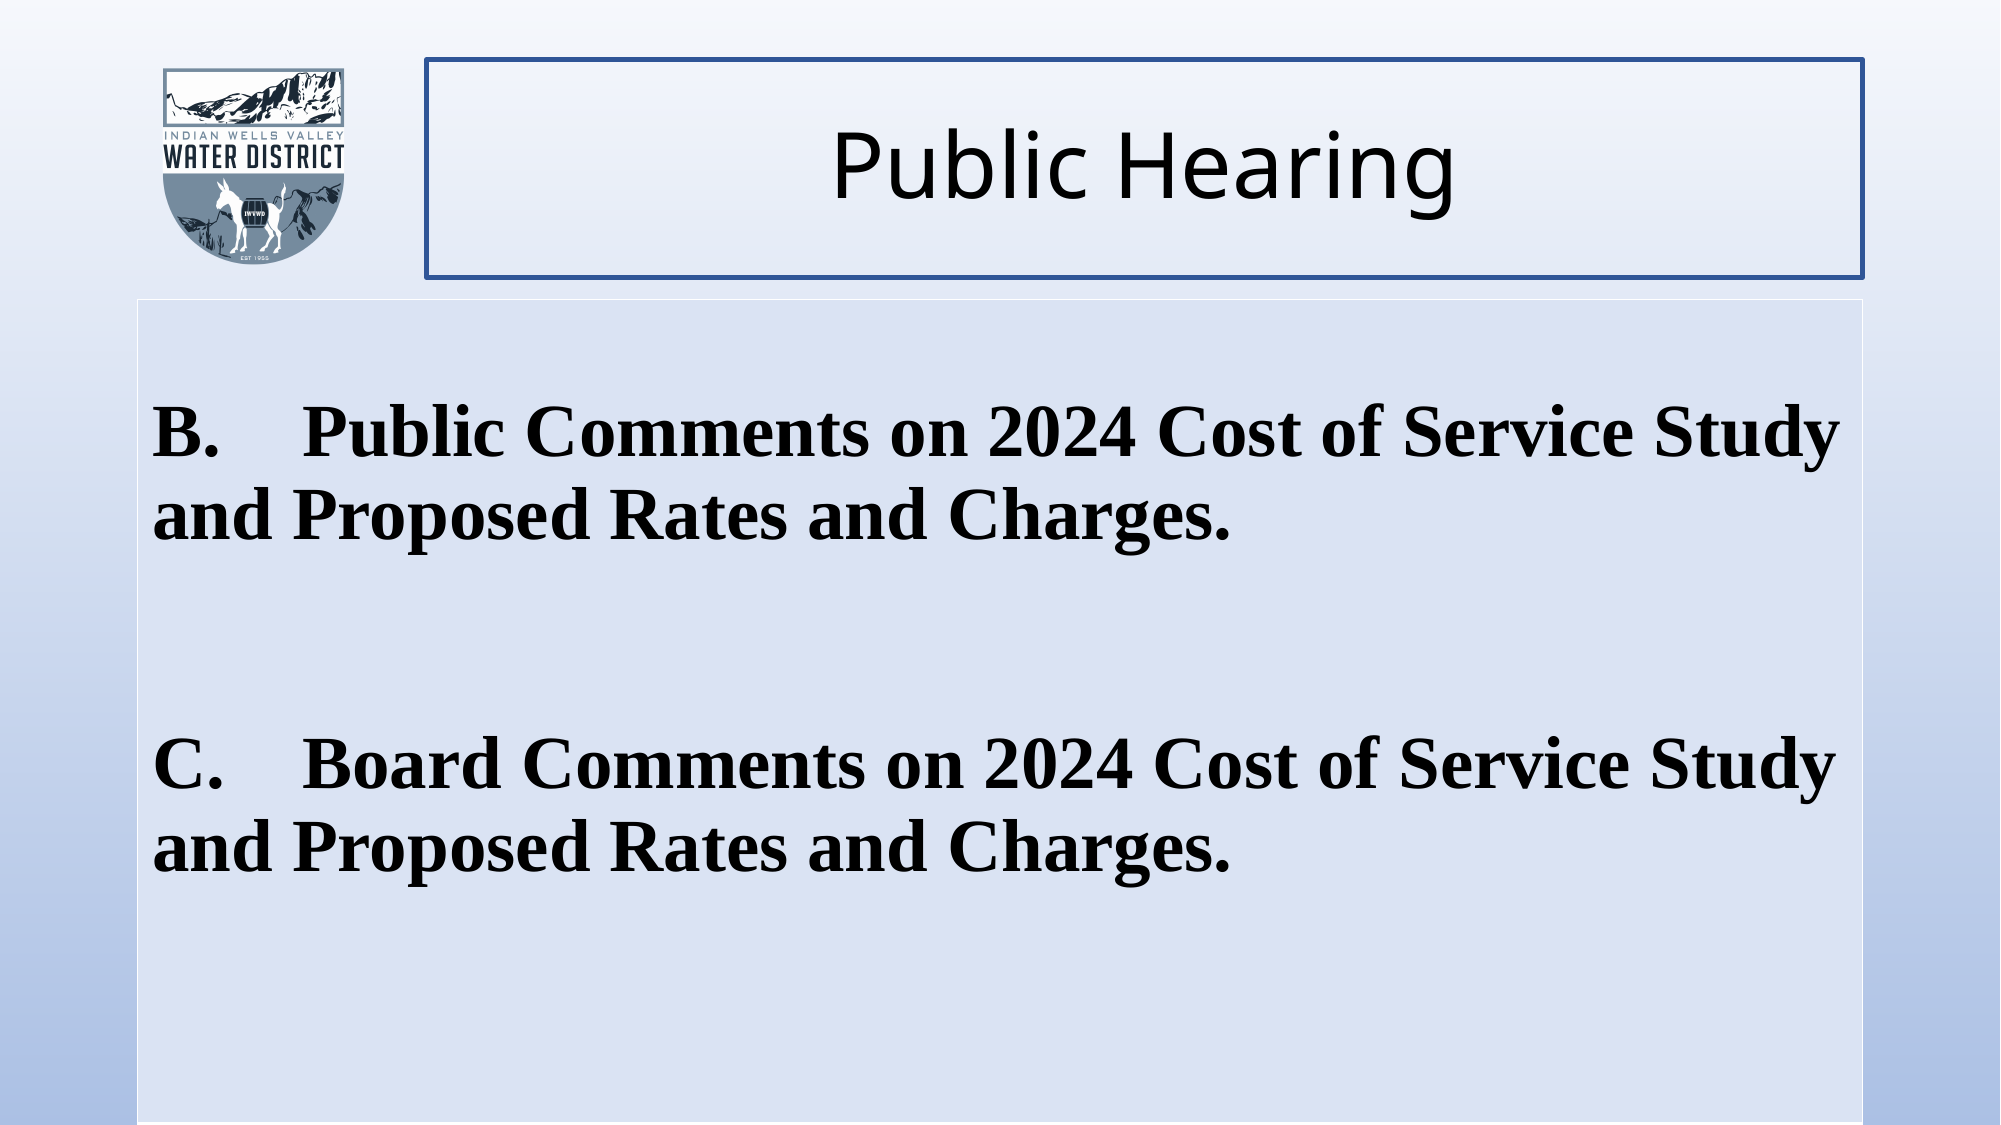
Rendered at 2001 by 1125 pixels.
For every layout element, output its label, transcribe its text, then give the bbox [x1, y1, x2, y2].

picture [137, 46, 369, 278]
table_header B. Public Comments on 2024 Cost of Service Study and Proposed Rates and Charges. C. Board Comments on 2024 Cost of Service Study and Proposed Rates and Charges. [138, 300, 1862, 1122]
title Public Hearing [426, 59, 1863, 278]
